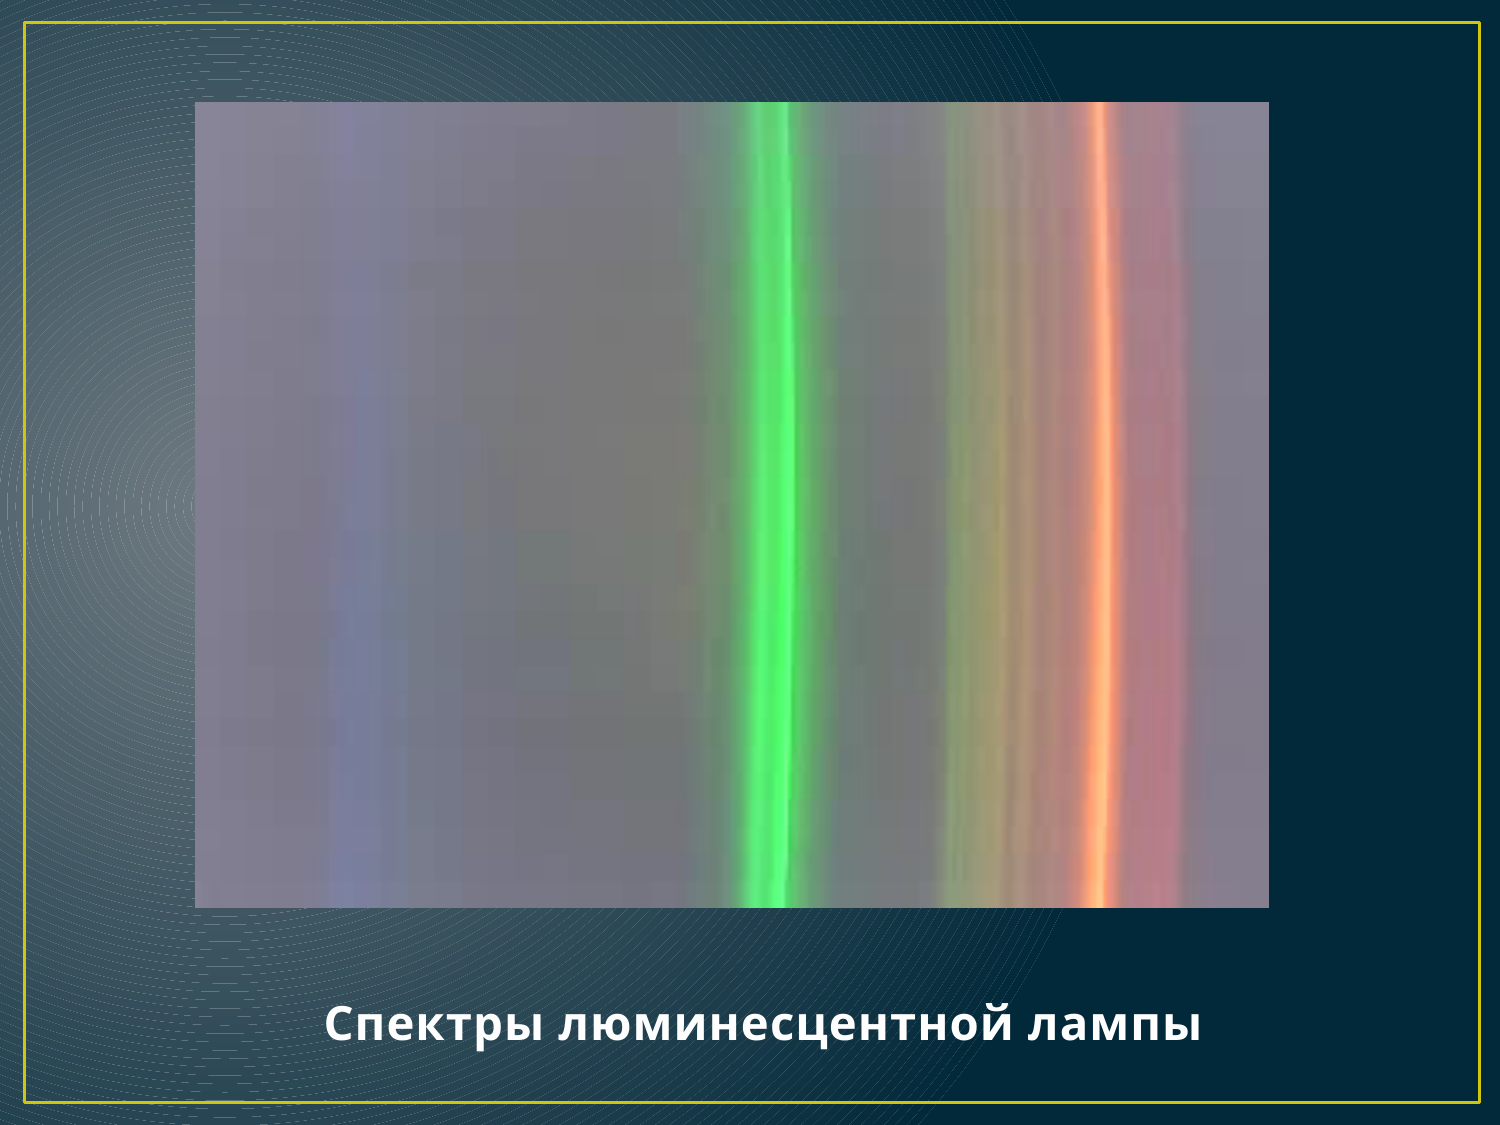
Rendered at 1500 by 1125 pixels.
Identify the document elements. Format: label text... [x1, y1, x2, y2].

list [194, 101, 1270, 909]
title Спектры люминесцентной лампы [88, 869, 1439, 1058]
picture [1022, 95, 1032, 101]
